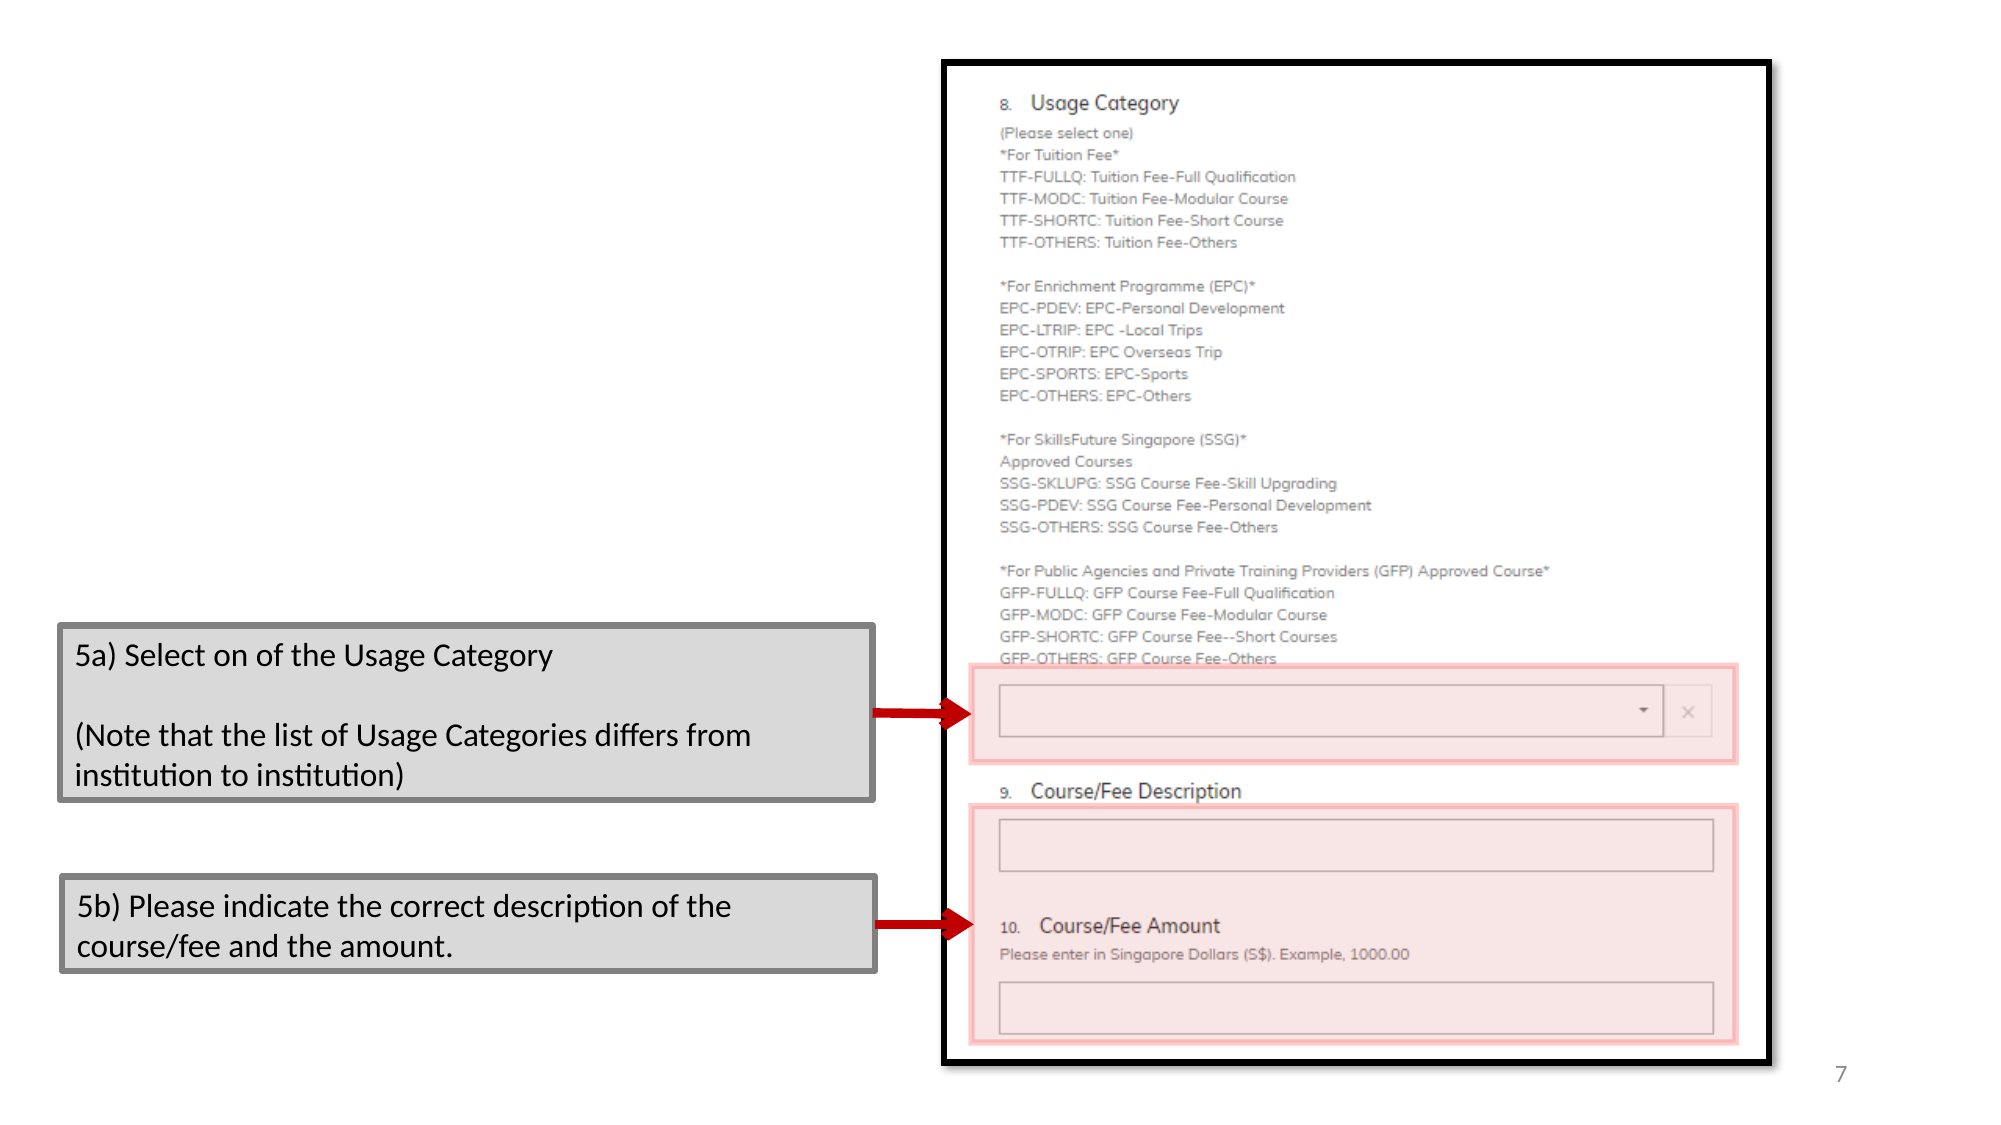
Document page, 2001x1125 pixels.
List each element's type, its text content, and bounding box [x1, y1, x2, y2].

text_box 5a) Select on of the Usage Category (Note that the list of Usage Categories differs from institution to institution) [59, 625, 873, 801]
text_box 5b) Please indicate the correct description of the course/fee and the amount. [62, 876, 875, 971]
picture [946, 65, 1766, 1060]
slide_number 7 [1412, 1042, 1863, 1103]
